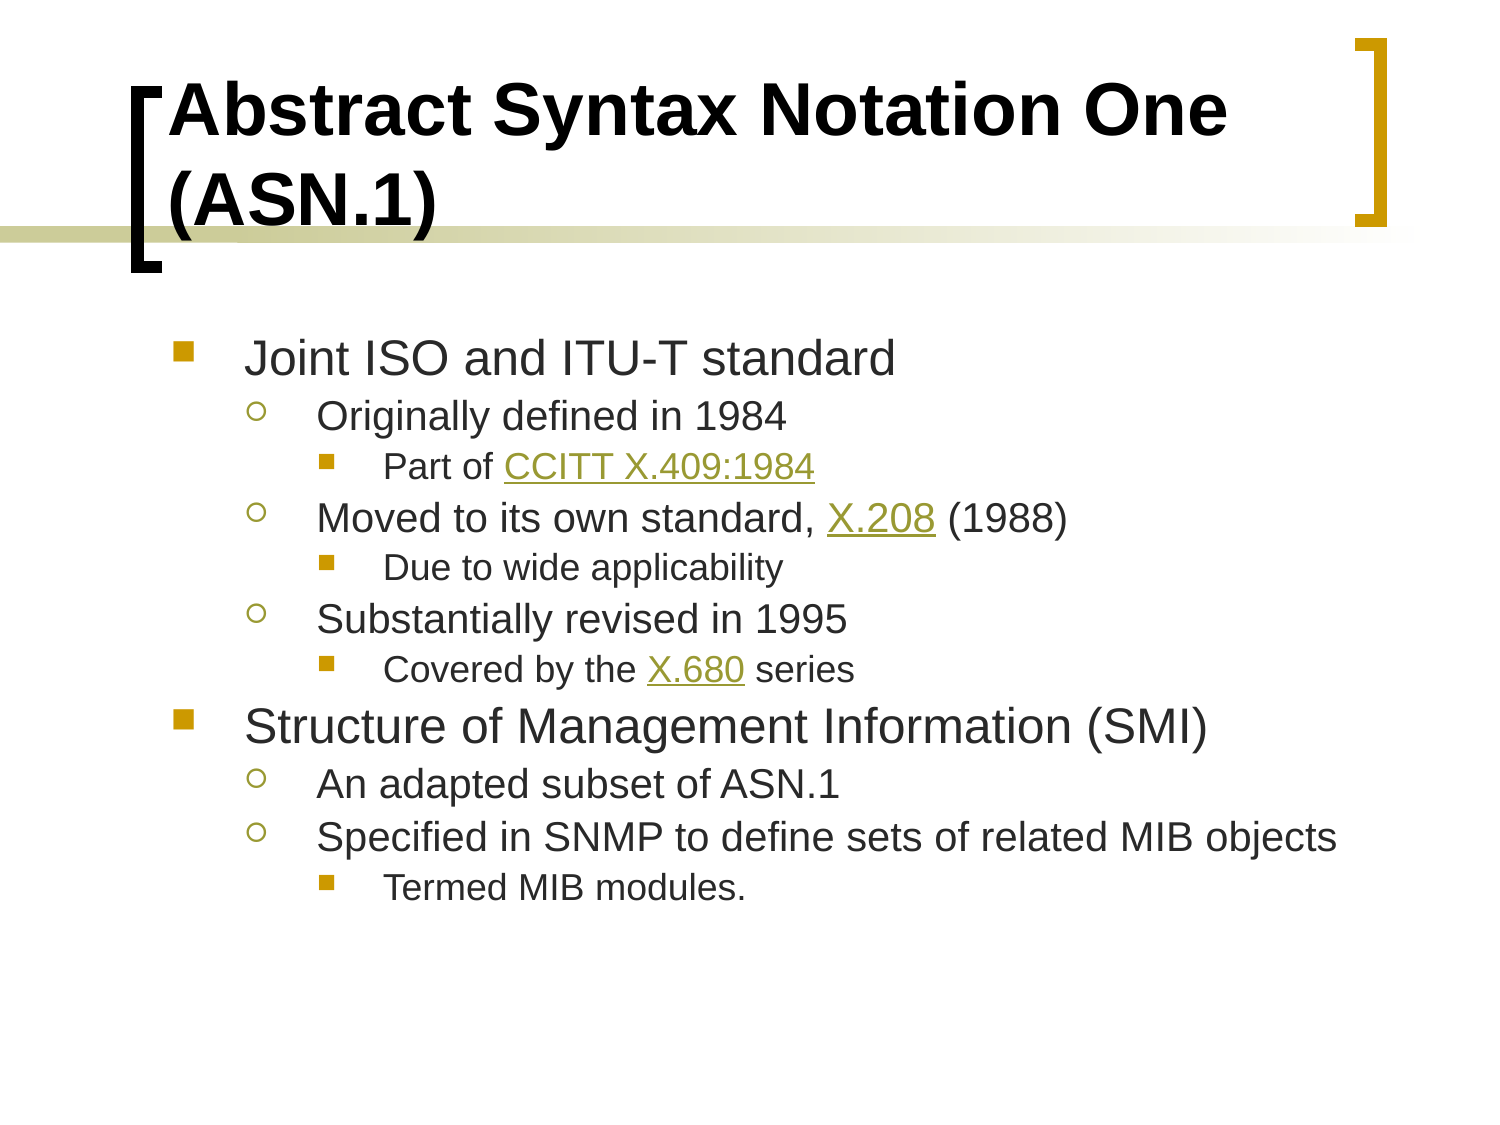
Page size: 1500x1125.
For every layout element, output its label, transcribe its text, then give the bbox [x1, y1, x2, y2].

list Joint ISO and ITU-T standard Originally defined in 1984 Part of CCITT X.409:1984 Moved to its own standard, X.208 (1988) Due to wide applicability Substantially revised in 1995 Covered by the X.680 series Structure of Management Information (SMI) An adapted subset of ASN.1 Specified in SNMP to define sets of related MIB objects Termed MIB modules. [155, 324, 1413, 1001]
title Abstract Syntax Notation One (ASN.1) [152, 15, 1328, 248]
